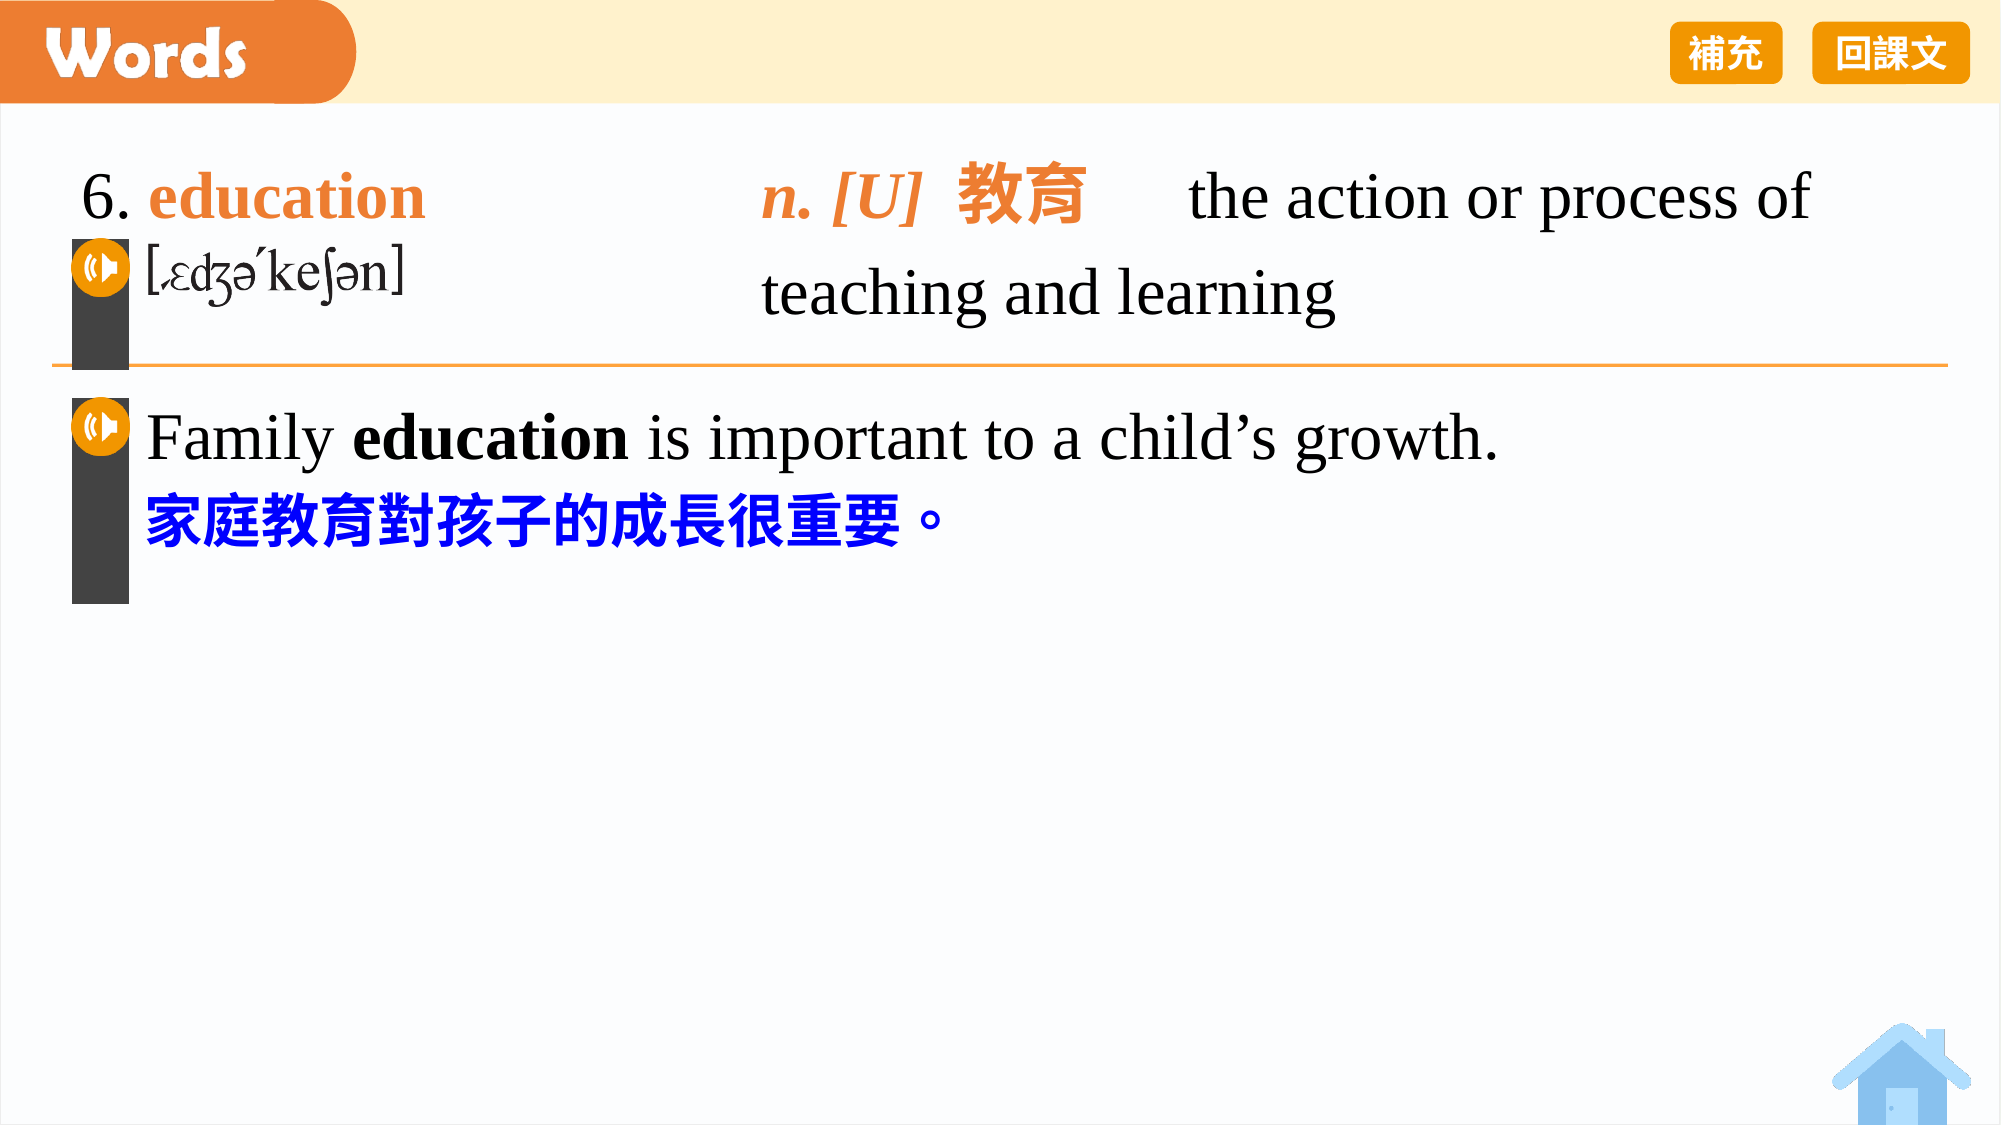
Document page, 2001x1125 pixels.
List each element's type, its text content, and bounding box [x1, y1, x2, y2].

text_box n. [U] 教育 the action or process of teaching and learning [746, 128, 1971, 418]
text_box 6. education [66, 128, 746, 365]
text_box 家庭教育對孩子的成長很重要。 [130, 462, 1708, 563]
text_box 回課文 [1811, 20, 1972, 86]
picture [70, 396, 130, 605]
picture [1832, 1023, 1971, 1125]
text_box 補充 [1669, 20, 1784, 86]
picture [70, 237, 439, 371]
picture [0, 0, 300, 138]
text_box Family education is important to a child’s growth. [131, 369, 1927, 589]
